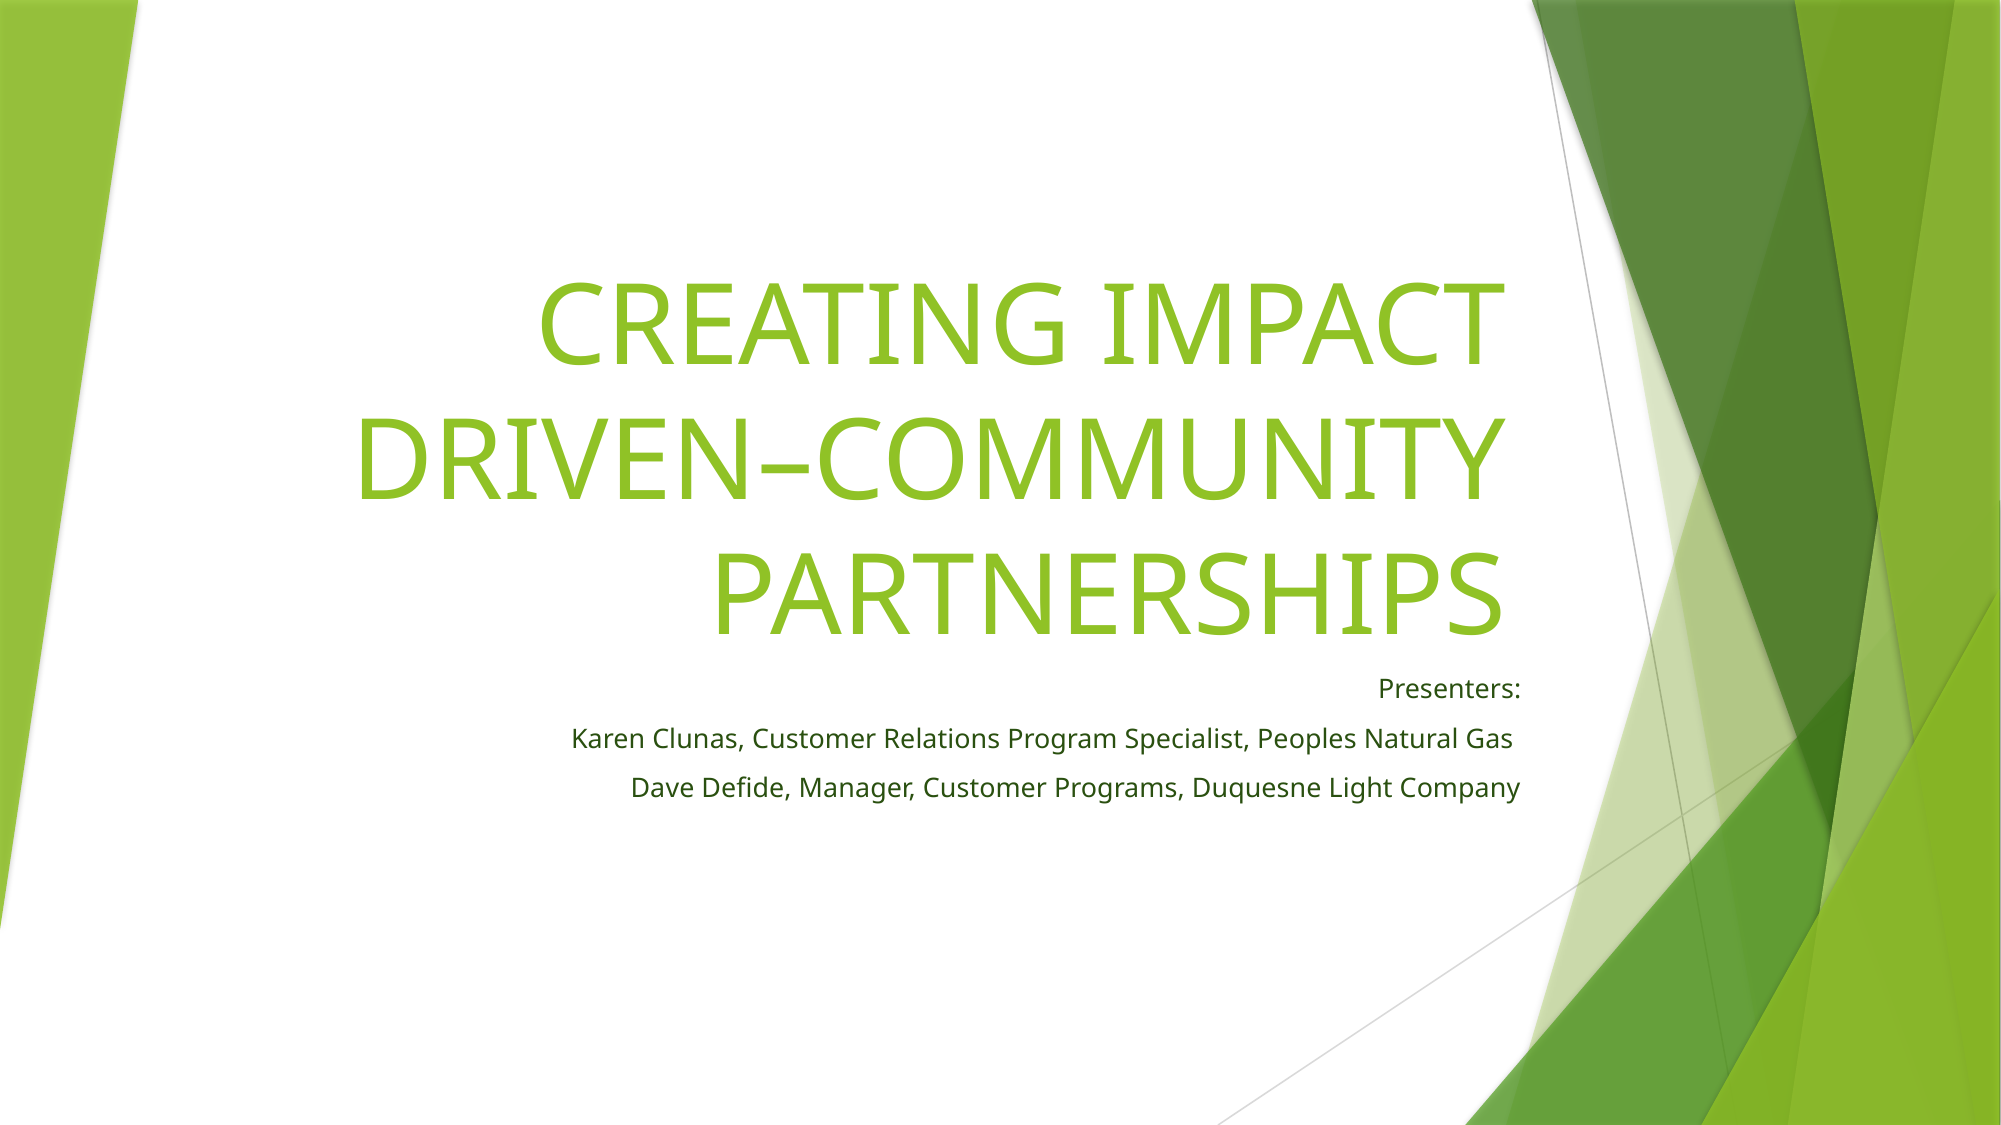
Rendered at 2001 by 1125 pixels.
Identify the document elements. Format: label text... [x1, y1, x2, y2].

title CREATING IMPACT DRIVEN–COMMUNITY PARTNERSHIPS [247, 394, 1522, 664]
subtitle Presenters: Karen Clunas, Customer Relations Program Specialist, Peoples Natural Gas Dave Defide, Manager, Customer Programs, Duquesne Light Company [247, 664, 1537, 861]
